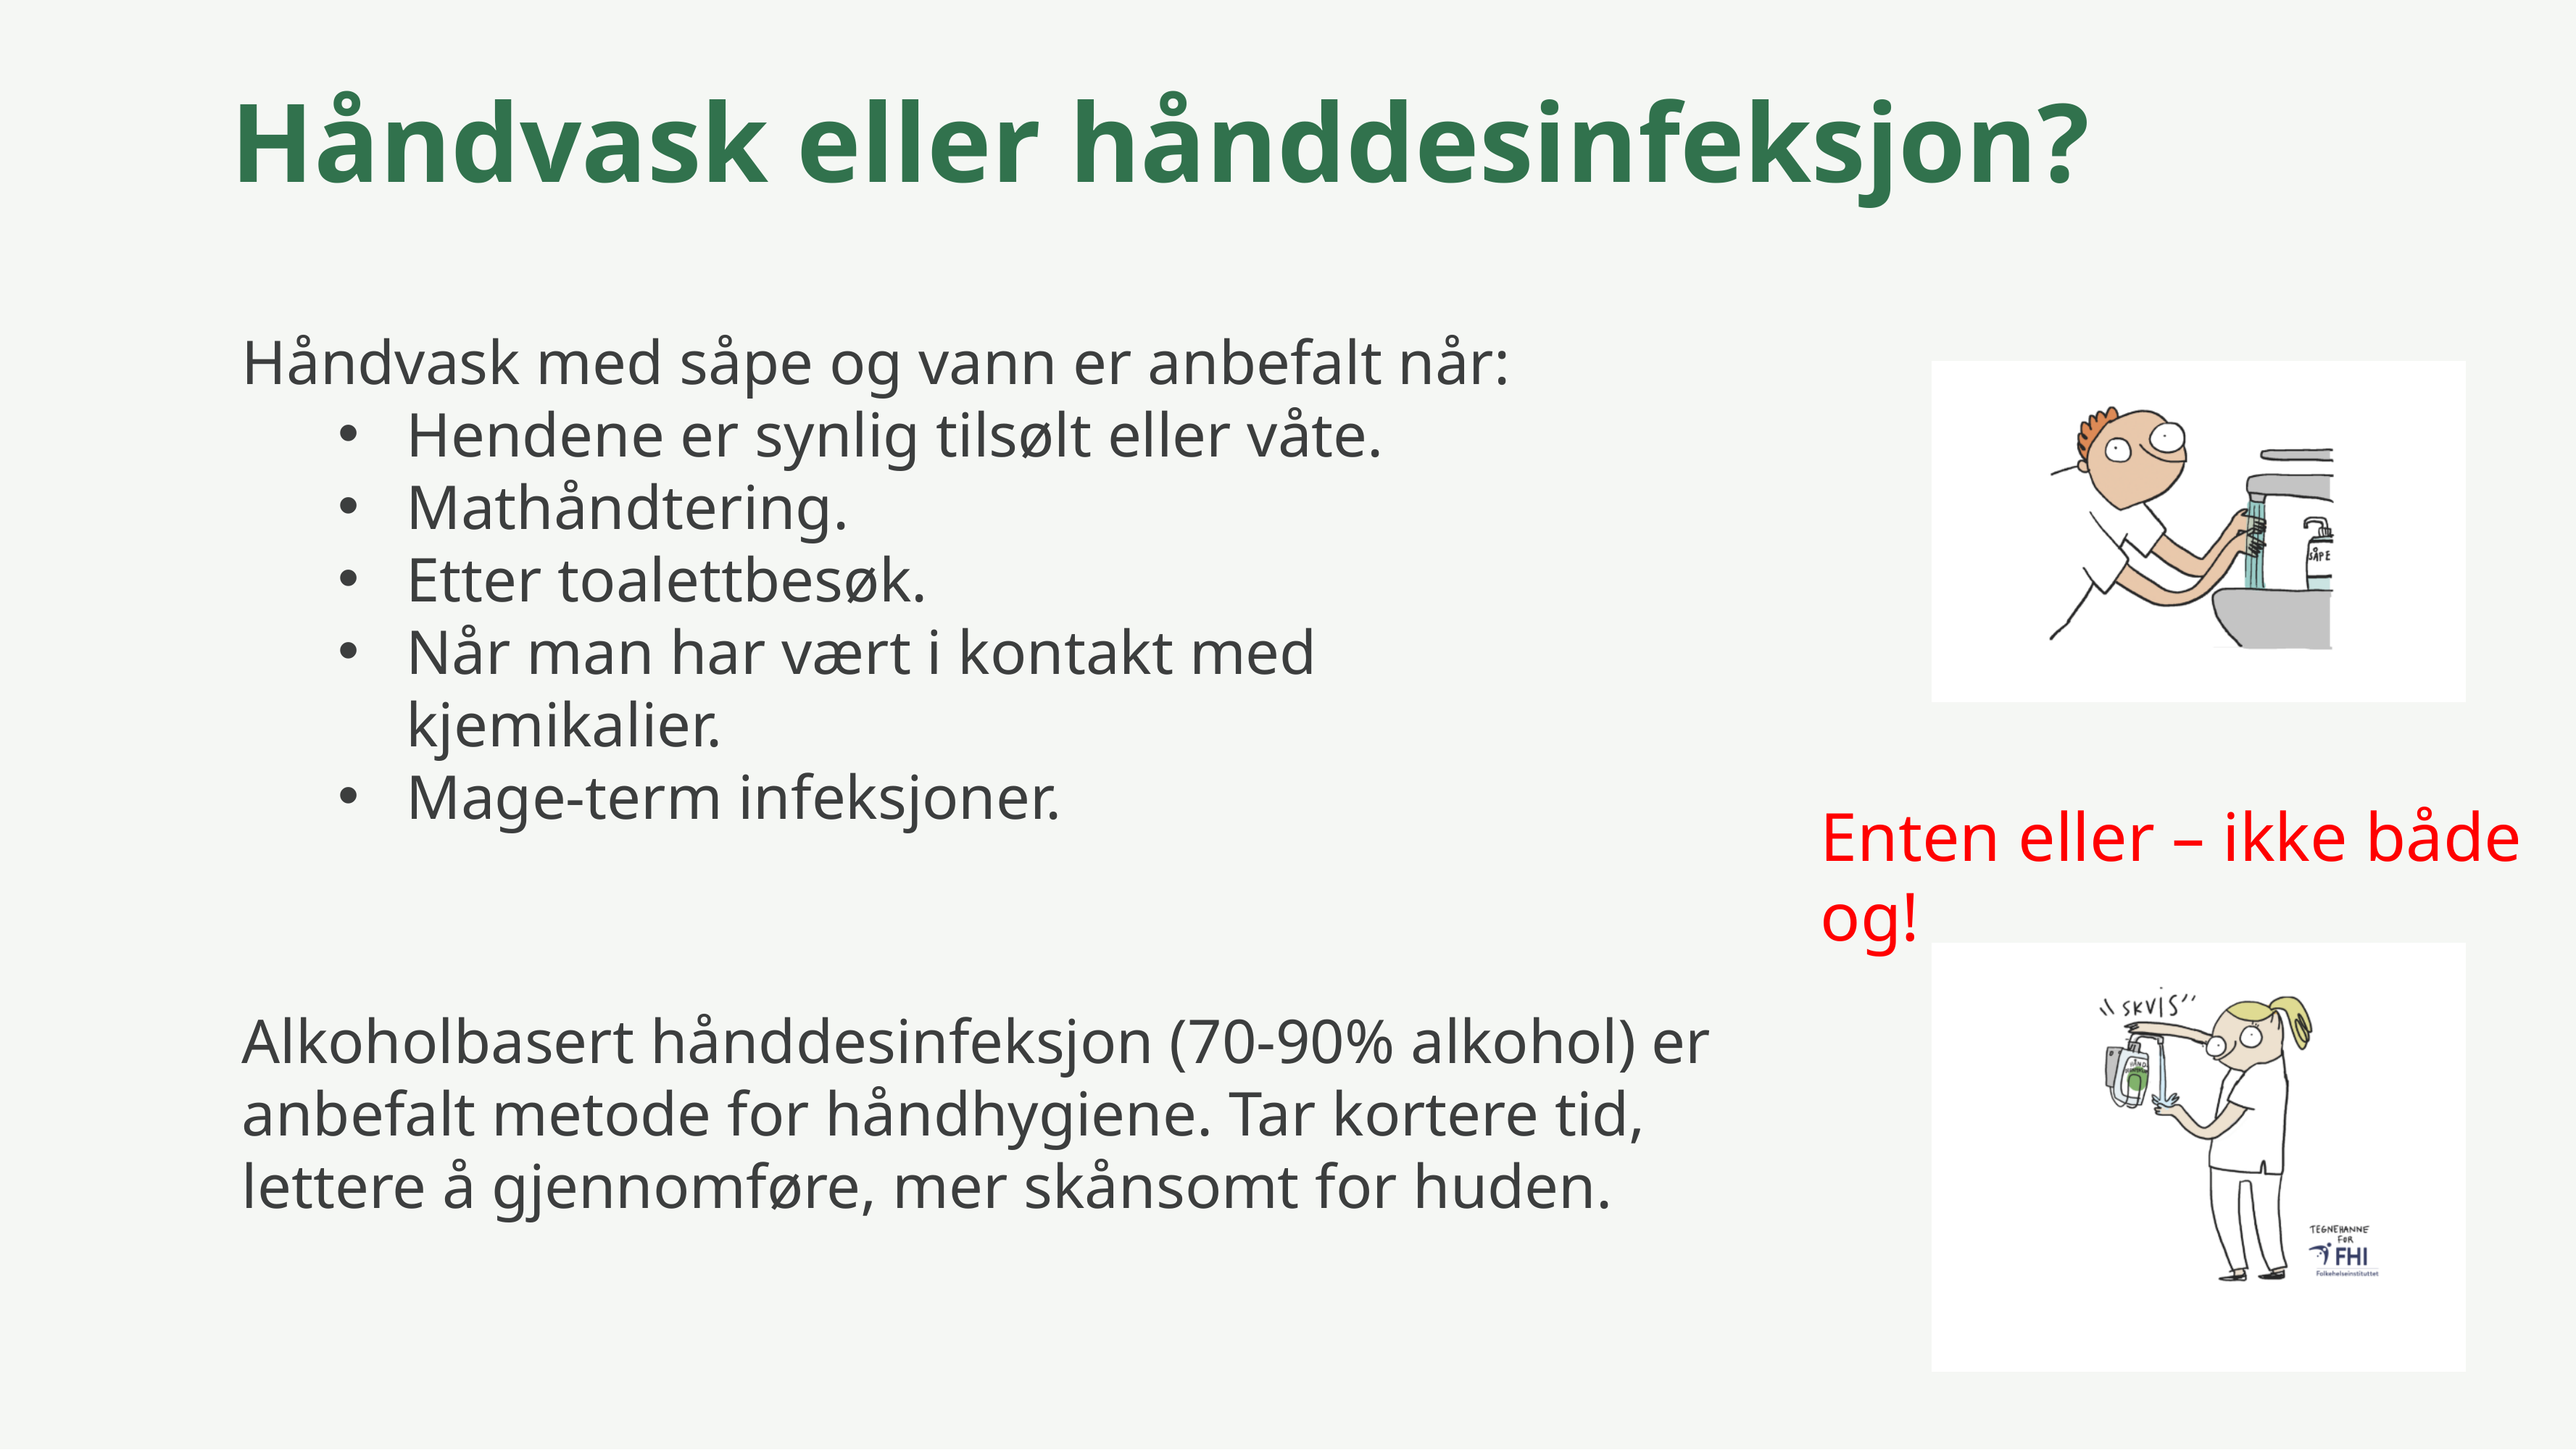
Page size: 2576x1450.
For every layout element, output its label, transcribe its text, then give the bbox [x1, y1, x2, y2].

text_box Håndvask med såpe og vann er anbefalt når: Hendene er synlig tilsølt eller våte. Mathåndtering. Etter toalettbesøk. Når man har vært i kontakt med kjemikalier. Mage-term infeksjoner. [230, 318, 1637, 837]
text_box Enten eller – ikke både og! [1809, 789, 2576, 960]
picture [1932, 943, 2576, 1450]
picture [1932, 361, 2466, 702]
text_box Alkoholbasert hånddesinfeksjon (70-90% alkohol) er anbefalt metode for håndhygiene. Tar kortere tid, lettere å gjennomføre, mer skånsomt for huden. [230, 997, 1780, 1226]
title Håndvask eller hånddesinfeksjon? [230, 54, 2351, 204]
